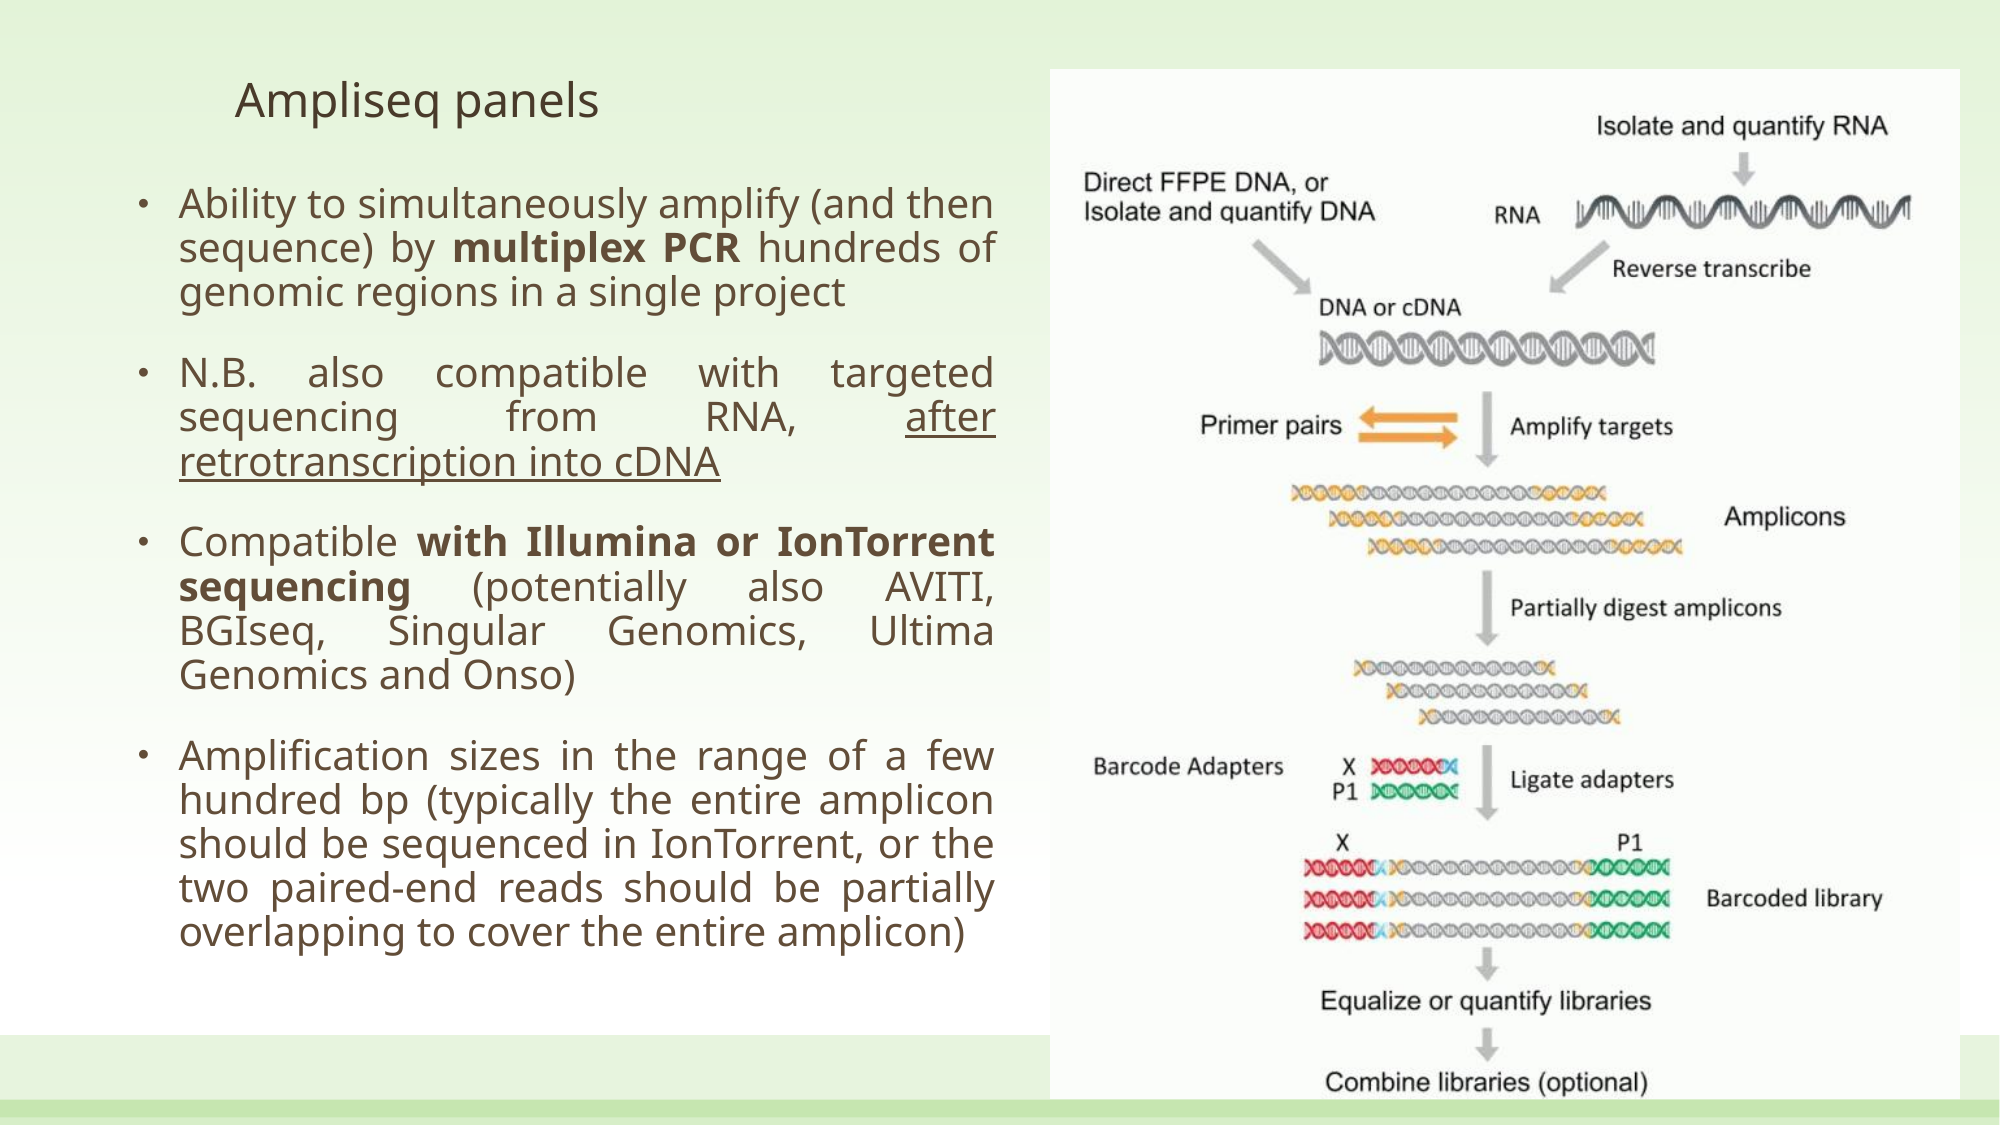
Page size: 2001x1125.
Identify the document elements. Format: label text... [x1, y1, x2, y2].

picture [1050, 69, 1960, 1099]
title Ampliseq panels [219, 69, 1050, 136]
list Ability to simultaneously amplify (and then sequence) by multiplex PCR hundreds of genomic regions in a single project N.B. also compatible with targeted sequencing from RNA, after retrotranscription into cDNA Compatible with Illumina or IonTorrent sequencing (potentially also AVITI, BGIseq, Singular Genomics, Ultima Genomics and Onso) Amplification sizes in the range of a few hundred bp (typically the entire amplicon should be sequenced in IonTorrent, or the two paired-end reads should be partially overlapping to cover the entire amplicon) [116, 175, 1012, 980]
